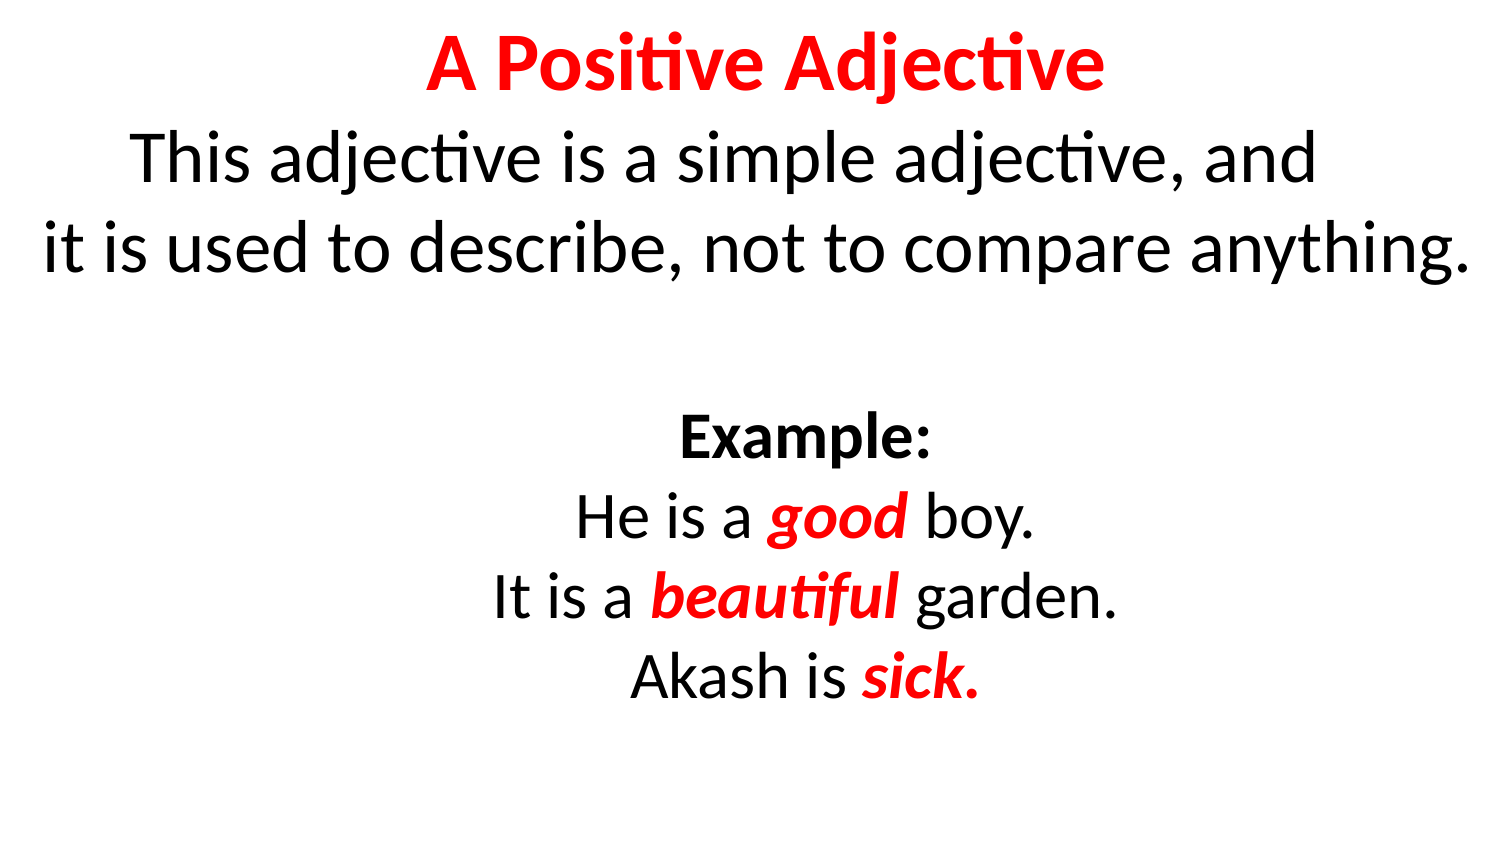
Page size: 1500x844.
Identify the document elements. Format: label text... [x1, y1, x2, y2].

text_box A Positive Adjective This adjective is a simple adjective, and it is used to describe, not to compare anything. [0, 0, 1500, 295]
text_box Example: He is a good boy. It is a beautiful garden. Akash is sick. [199, 384, 1413, 799]
